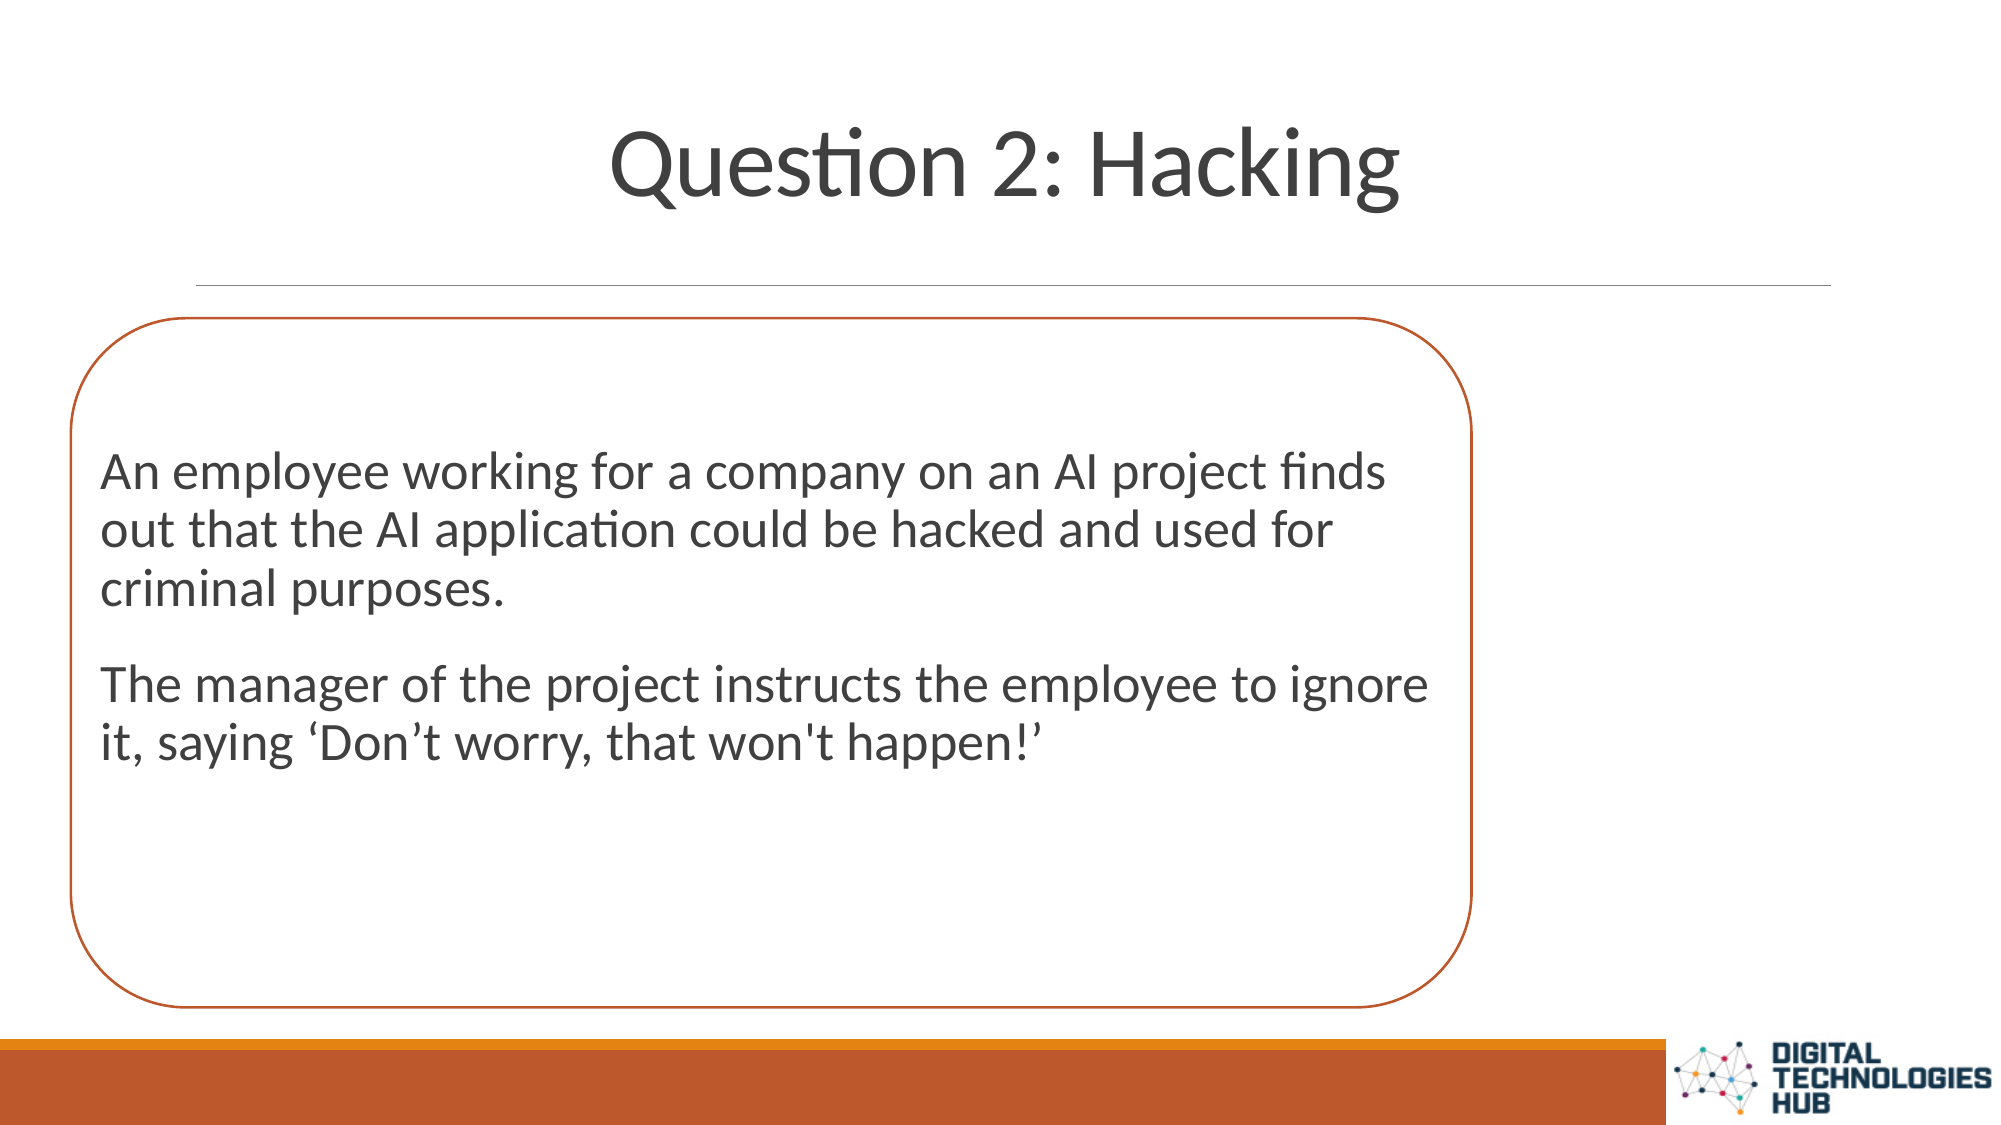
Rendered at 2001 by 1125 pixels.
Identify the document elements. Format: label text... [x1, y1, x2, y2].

picture [1665, 1033, 2000, 1125]
title Question 2: Hacking [180, 47, 1830, 285]
text_box [144, 1001, 1398, 1009]
text_box [69, 316, 1473, 922]
list An employee working for a company on an AI project finds out that the AI application could be hacked and used for criminal purposes. The manager of the project instructs the employee to ignore it, saying ‘Don’t worry, that won't happen!’ [66, 434, 1469, 1001]
